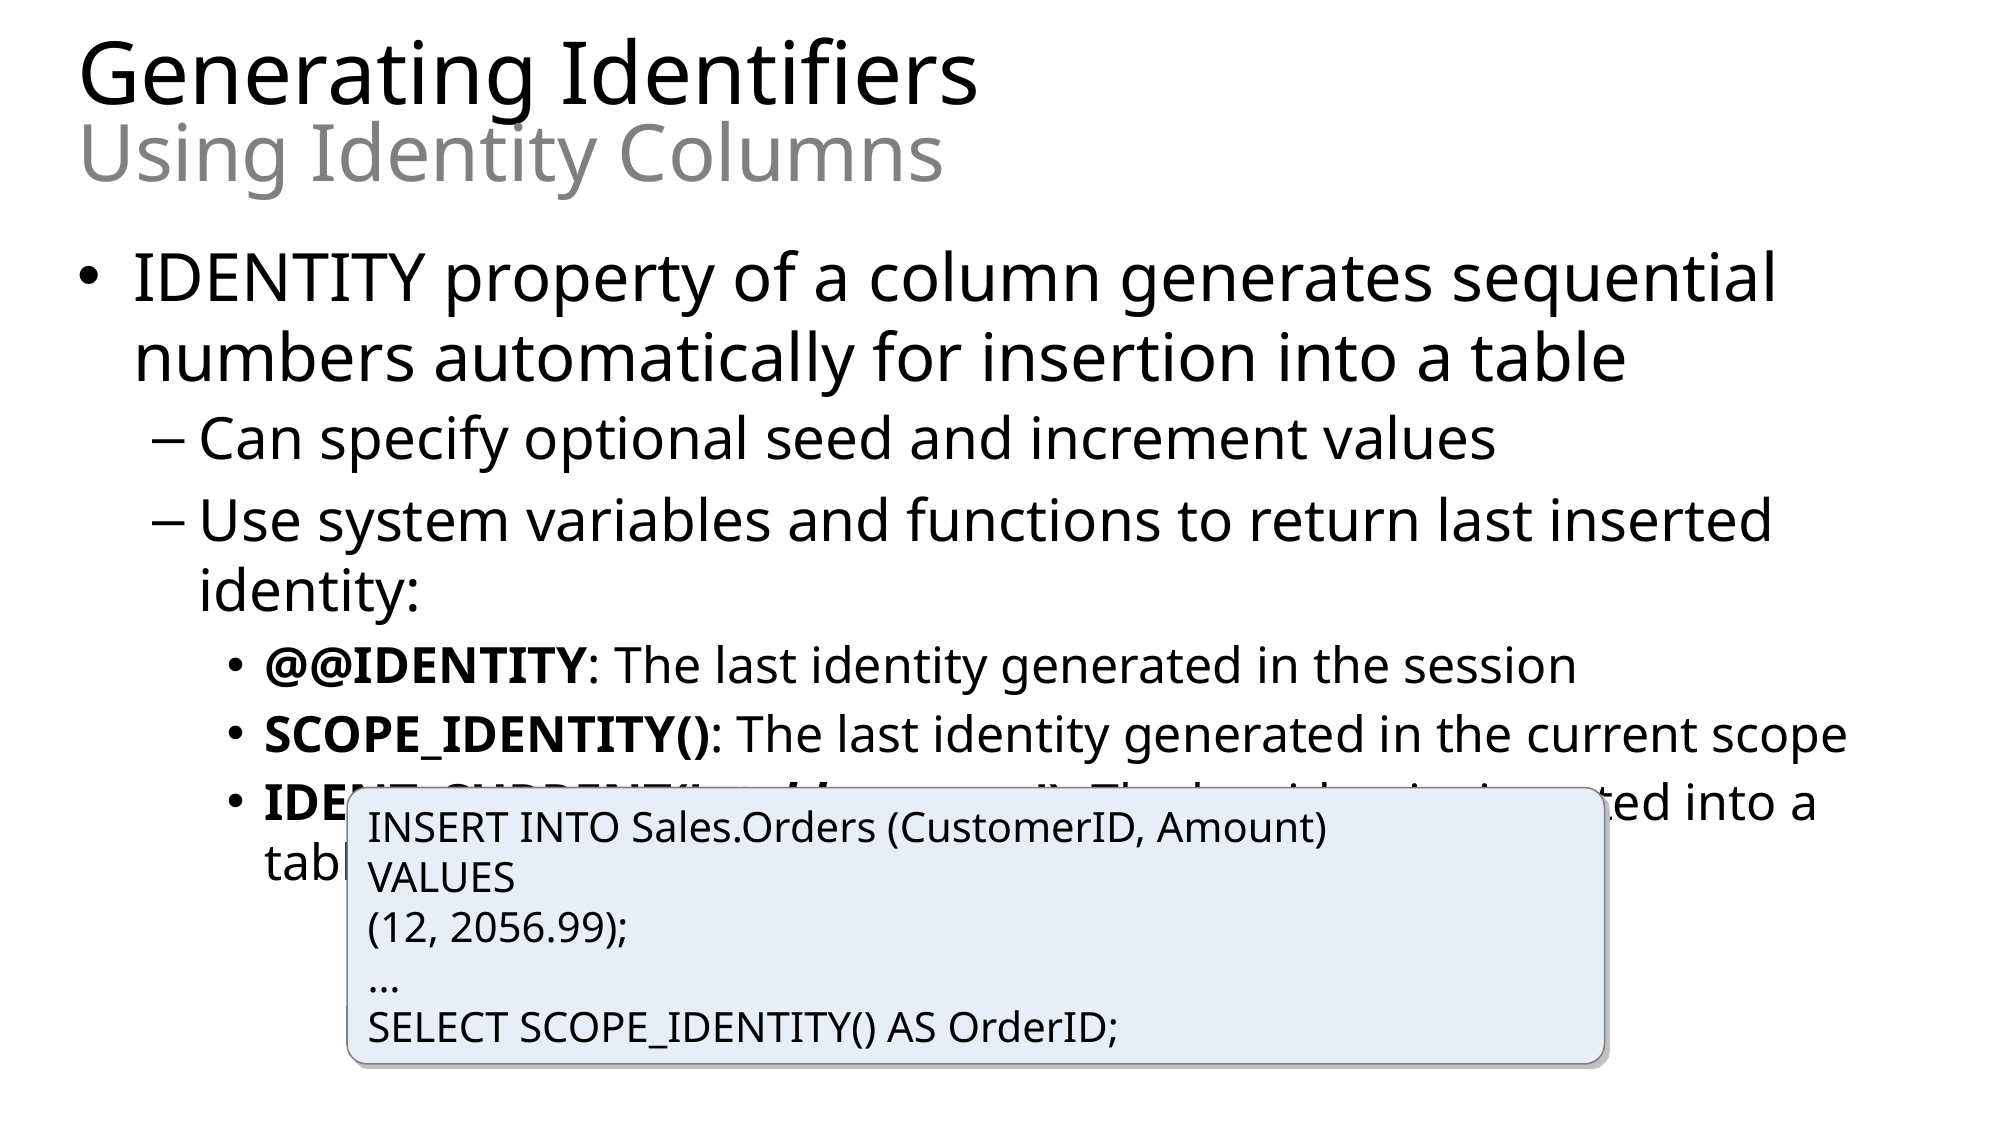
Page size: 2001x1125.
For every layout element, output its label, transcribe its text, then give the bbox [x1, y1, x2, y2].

list IDENTITY property of a column generates sequential numbers automatically for insertion into a table Can specify optional seed and increment values Use system variables and functions to return last inserted identity: @@IDENTITY: The last identity generated in the session SCOPE_IDENTITY(): The last identity generated in the current scope IDENT_CURRENT('<table_name>'): The last identity inserted into a table [62, 227, 1953, 1096]
title Generating Identifiers Using Identity Columns [62, 29, 1953, 205]
text_box INSERT INTO Sales.Orders (CustomerID, Amount) VALUES (12, 2056.99); … SELECT SCOPE_IDENTITY() AS OrderID; [347, 787, 1605, 1064]
